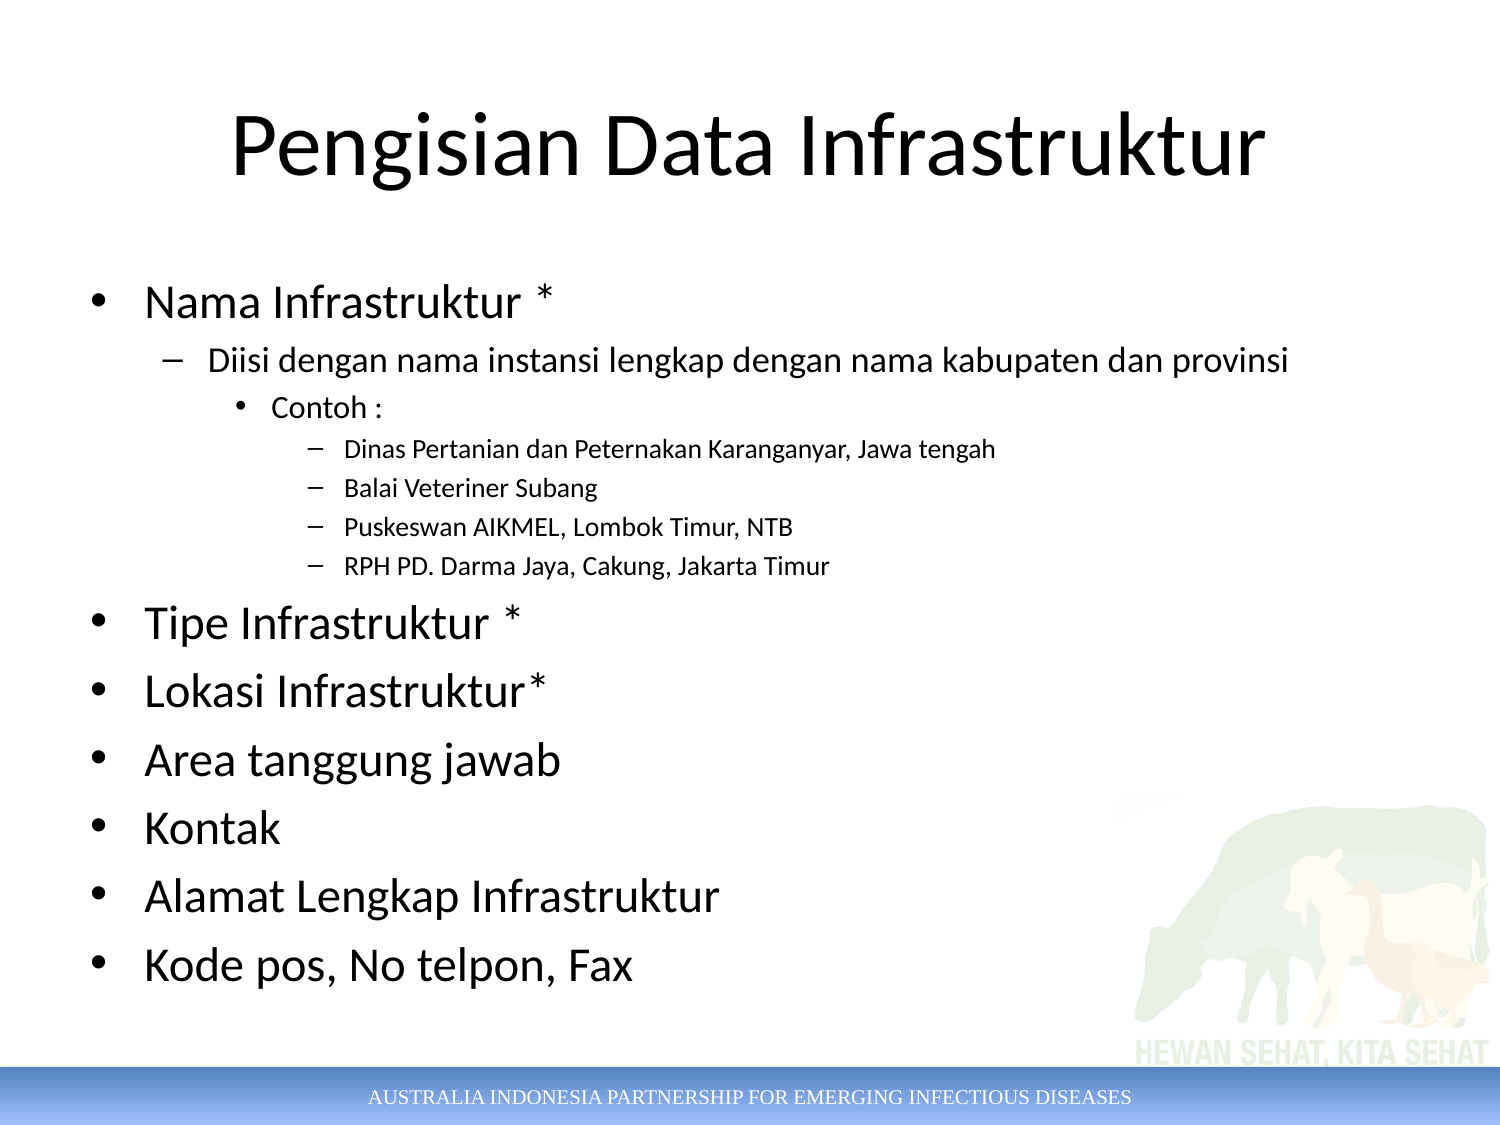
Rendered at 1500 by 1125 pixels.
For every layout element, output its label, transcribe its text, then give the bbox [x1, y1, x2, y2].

title Pengisian Data Infrastruktur [75, 45, 1425, 233]
list Nama Infrastruktur * Diisi dengan nama instansi lengkap dengan nama kabupaten dan provinsi Contoh : Dinas Pertanian dan Peternakan Karanganyar, Jawa tengah Balai Veteriner Subang Puskeswan AIKMEL, Lombok Timur, NTB RPH PD. Darma Jaya, Cakung, Jakarta Timur Tipe Infrastruktur * Lokasi Infrastruktur* Area tanggung jawab Kontak Alamat Lengkap Infrastruktur Kode pos, No telpon, Fax [75, 262, 1425, 1005]
